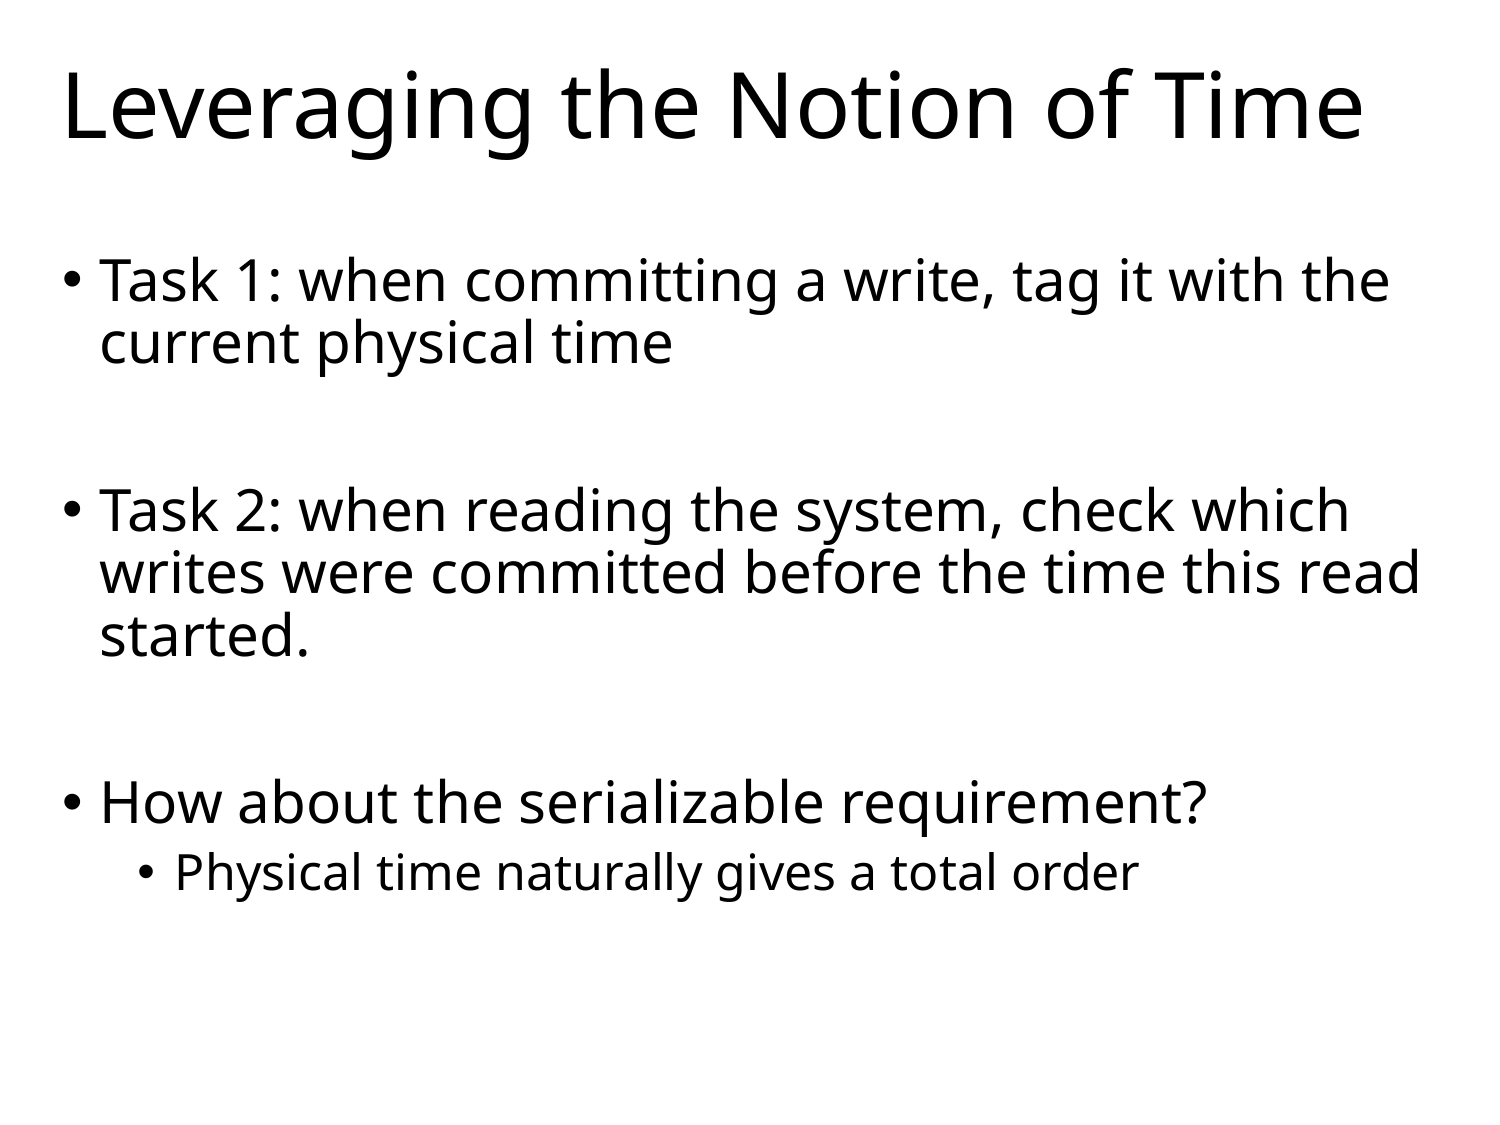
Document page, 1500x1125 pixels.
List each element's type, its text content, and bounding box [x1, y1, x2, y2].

list Task 1: when committing a write, tag it with the current physical time Task 2: when reading the system, check which writes were committed before the time this read started. How about the serializable requirement? Physical time naturally gives a total order [47, 243, 1457, 1014]
title Leveraging the Notion of Time [45, 0, 1455, 218]
